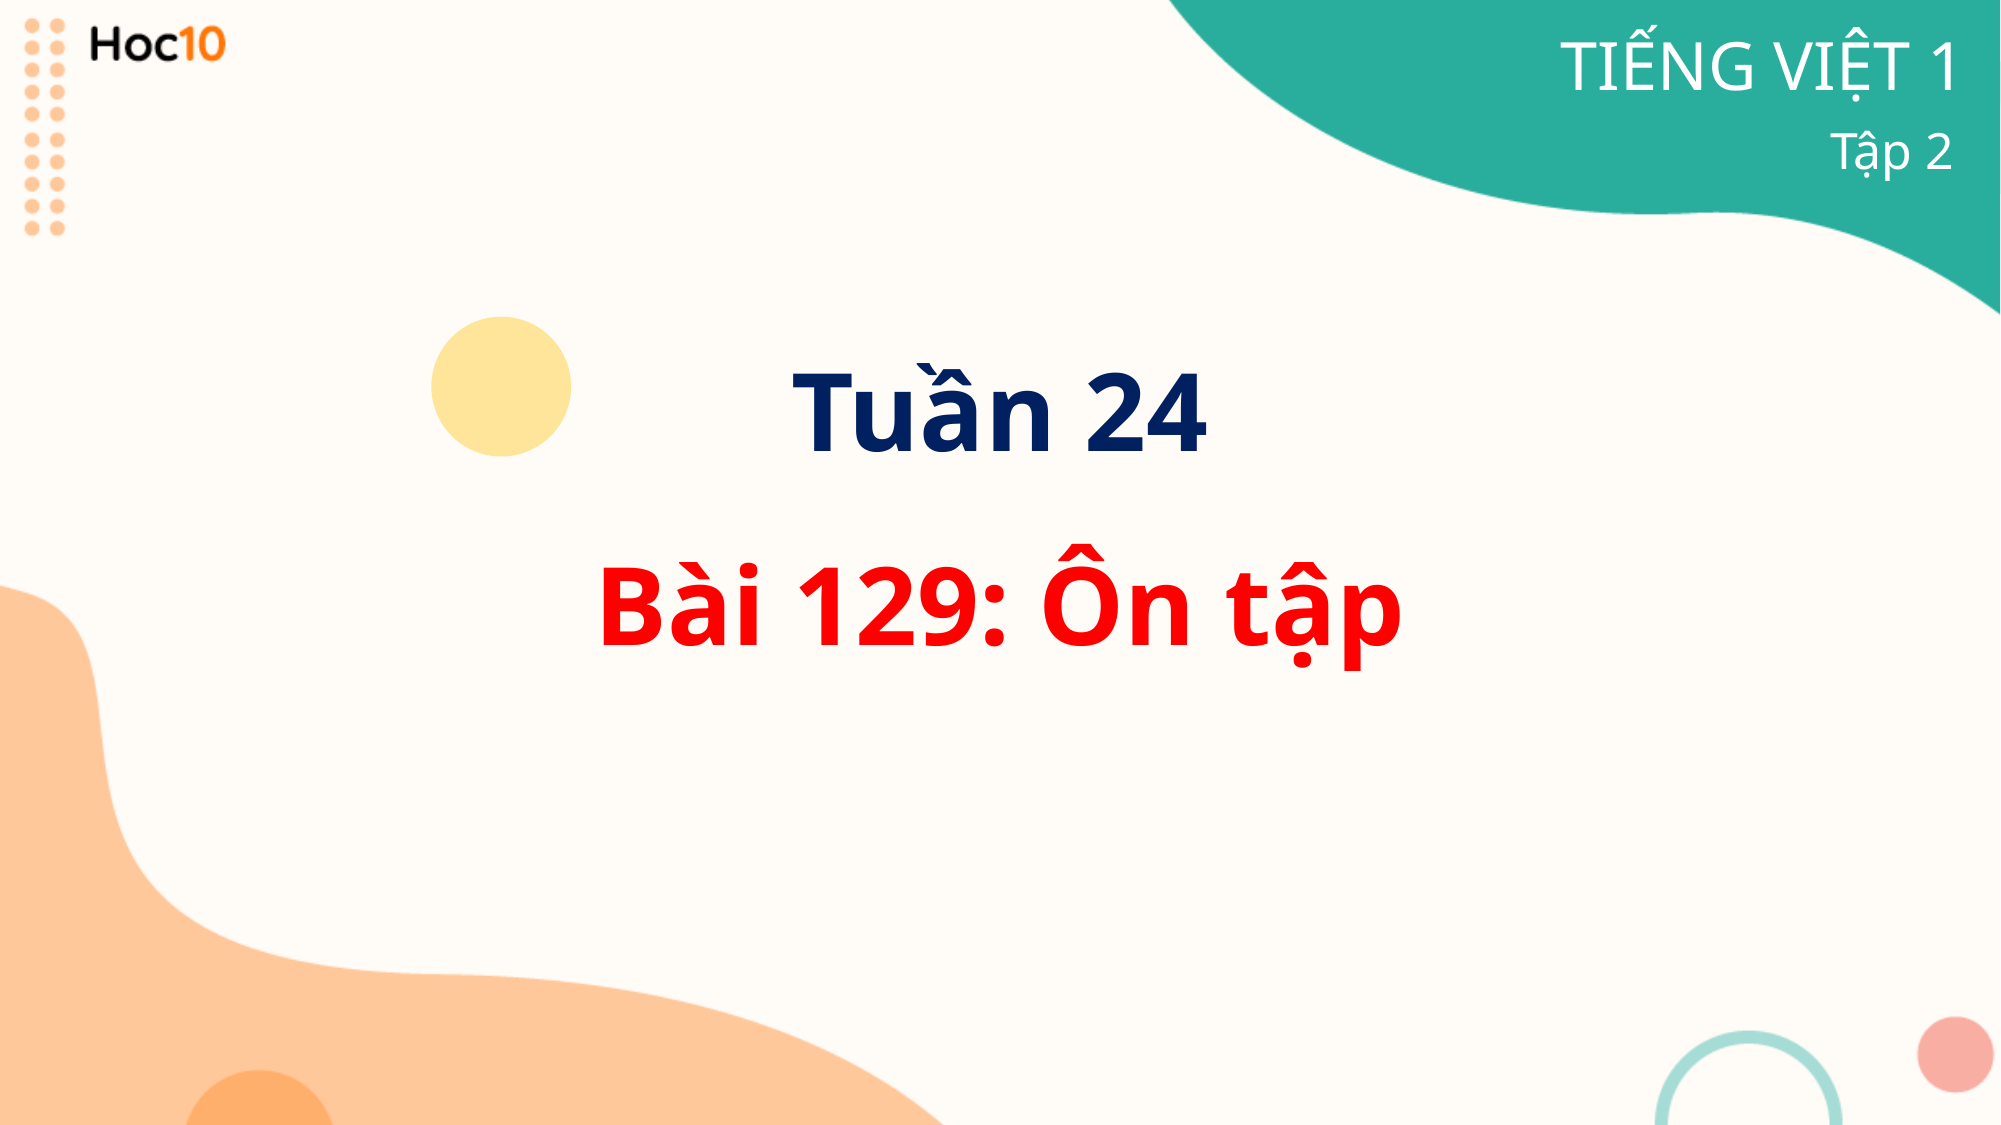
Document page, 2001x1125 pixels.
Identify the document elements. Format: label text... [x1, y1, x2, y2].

text_box Tập 2 [1815, 112, 1970, 187]
picture [0, 0, 2001, 1125]
text_box Tuần 24 Bài 129: Ôn tập [579, 270, 1421, 675]
text_box TIẾNG VIỆT 1 [1545, 16, 1981, 112]
